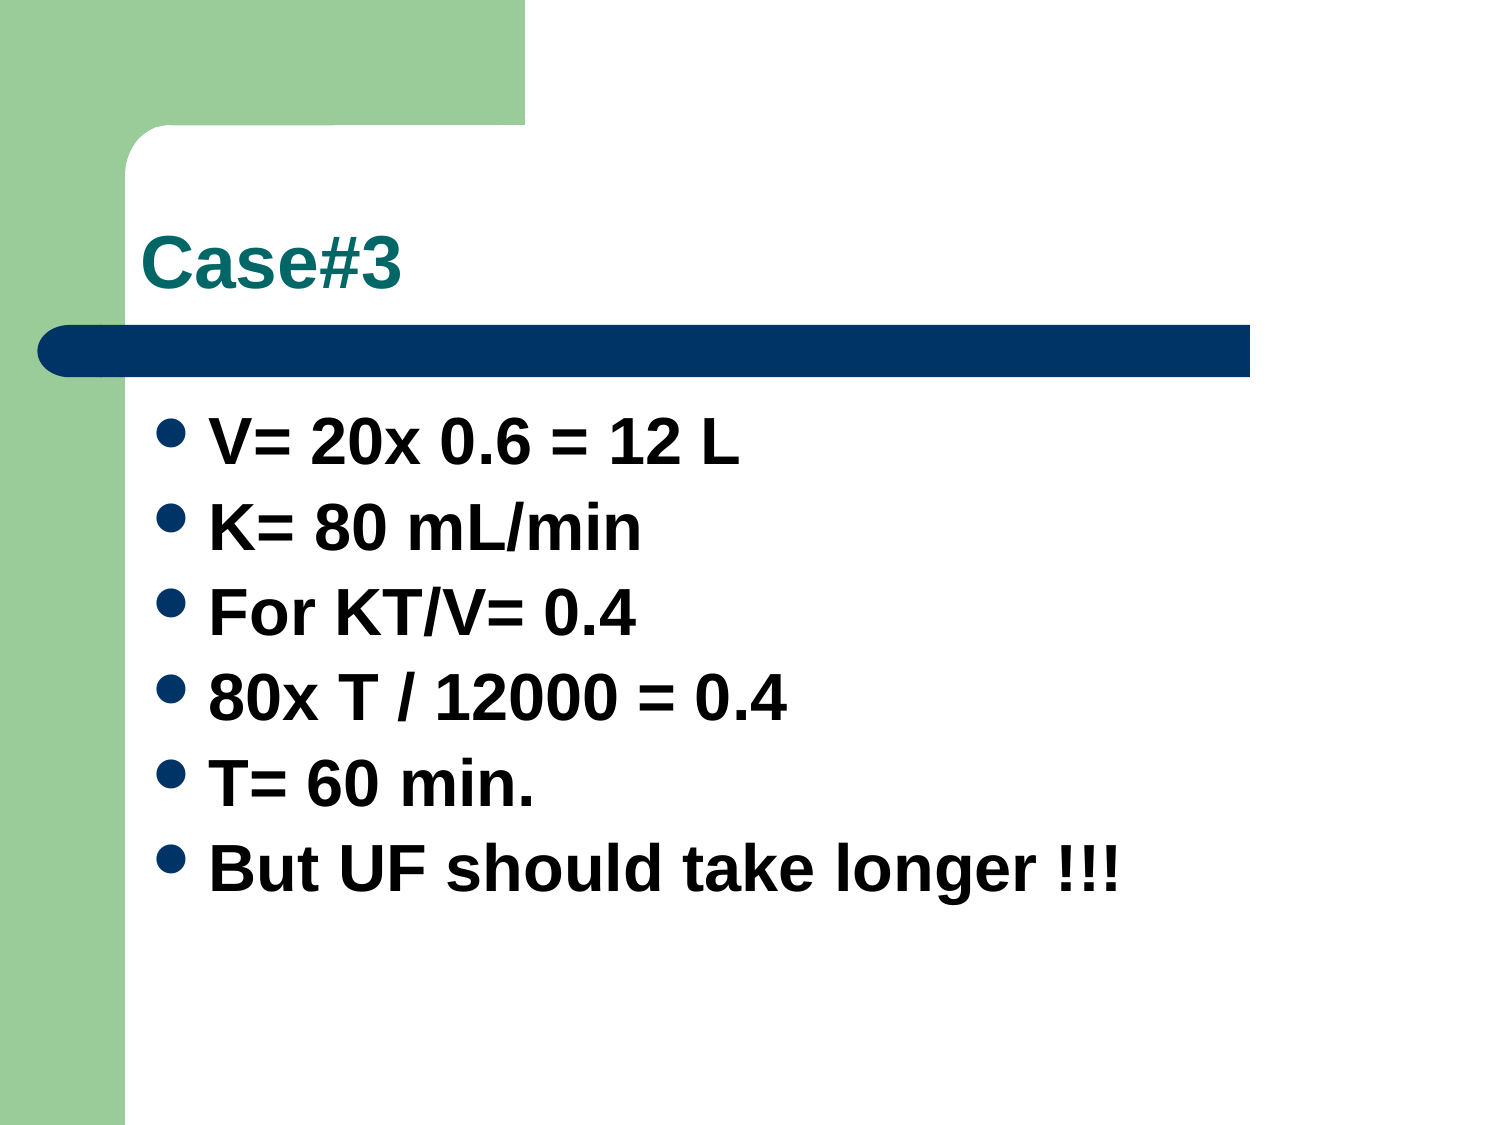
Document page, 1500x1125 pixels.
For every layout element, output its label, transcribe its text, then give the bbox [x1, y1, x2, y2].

list V= 20x 0.6 = 12 L K= 80 mL/min For KT/V= 0.4 80x T / 12000 = 0.4 T= 60 min. But UF should take longer !!! [137, 399, 1463, 1011]
title Case#3 [125, 125, 1425, 313]
